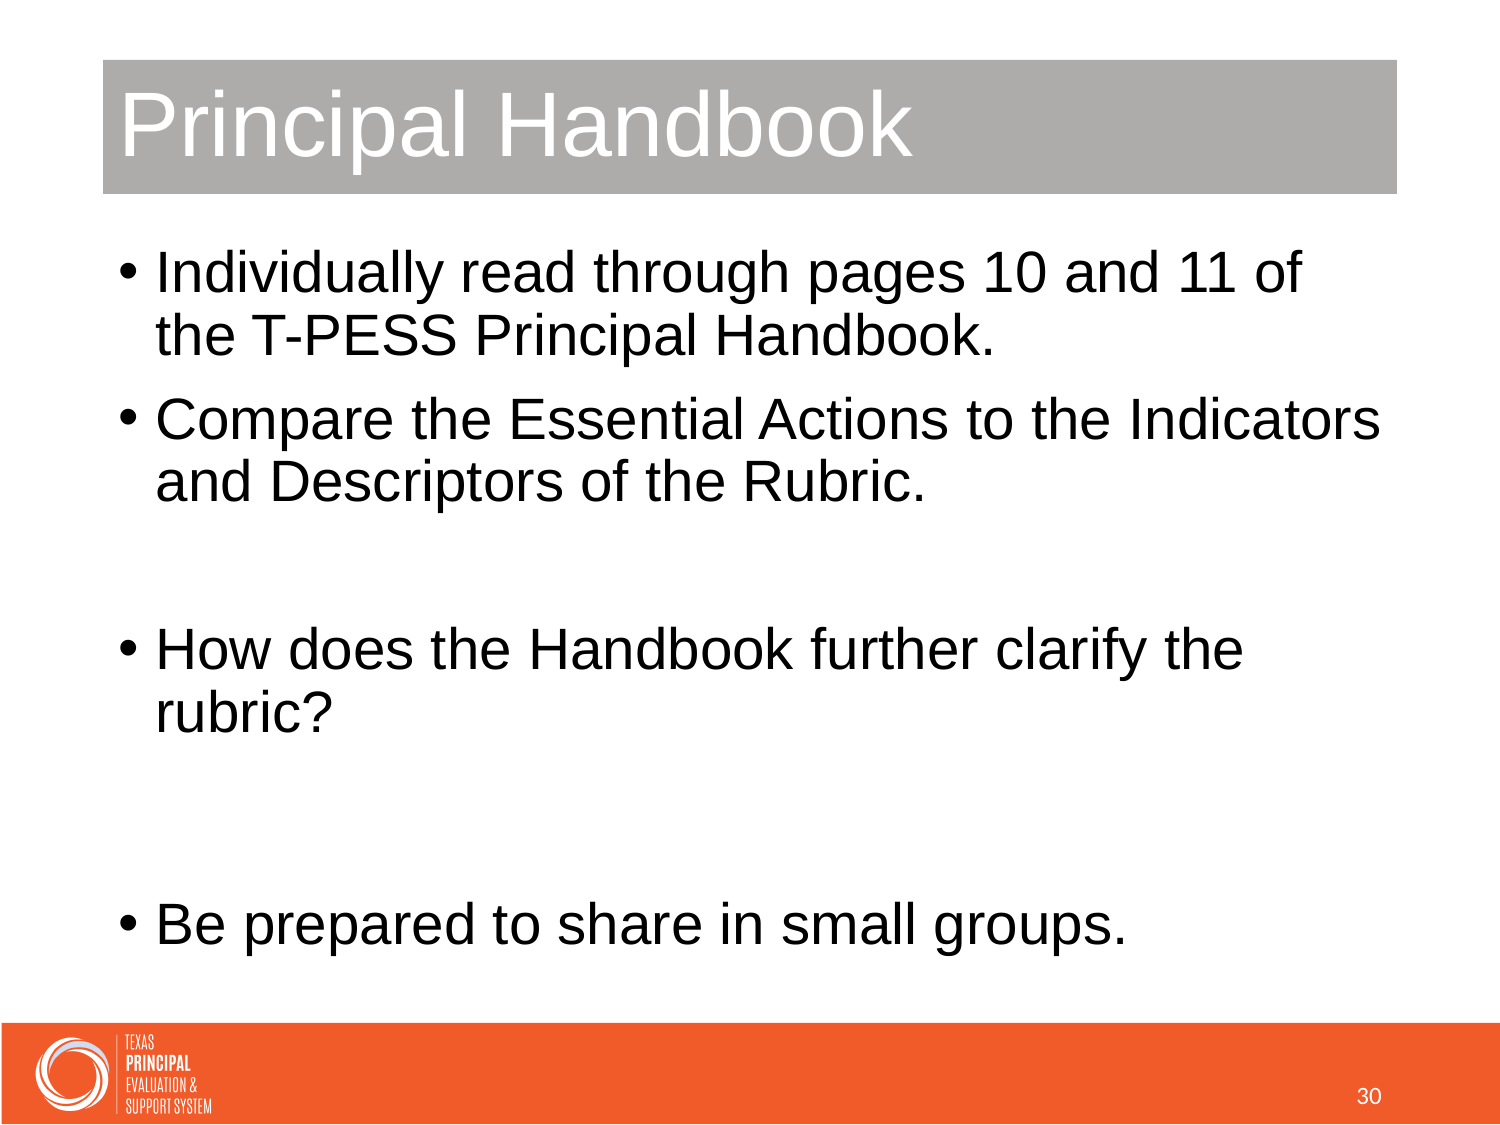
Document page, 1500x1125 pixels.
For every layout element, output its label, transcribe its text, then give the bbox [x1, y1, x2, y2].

list Individually read through pages 10 and 11 of the T-PESS Principal Handbook. Compare the Essential Actions to the Indicators and Descriptors of the Rubric. How does the Handbook further clarify the rubric? Be prepared to share in small groups. [103, 234, 1416, 1066]
slide_number 30 [1059, 1065, 1397, 1125]
title Principal Handbook - 7 [103, 59, 1397, 194]
picture [27, 1026, 223, 1121]
